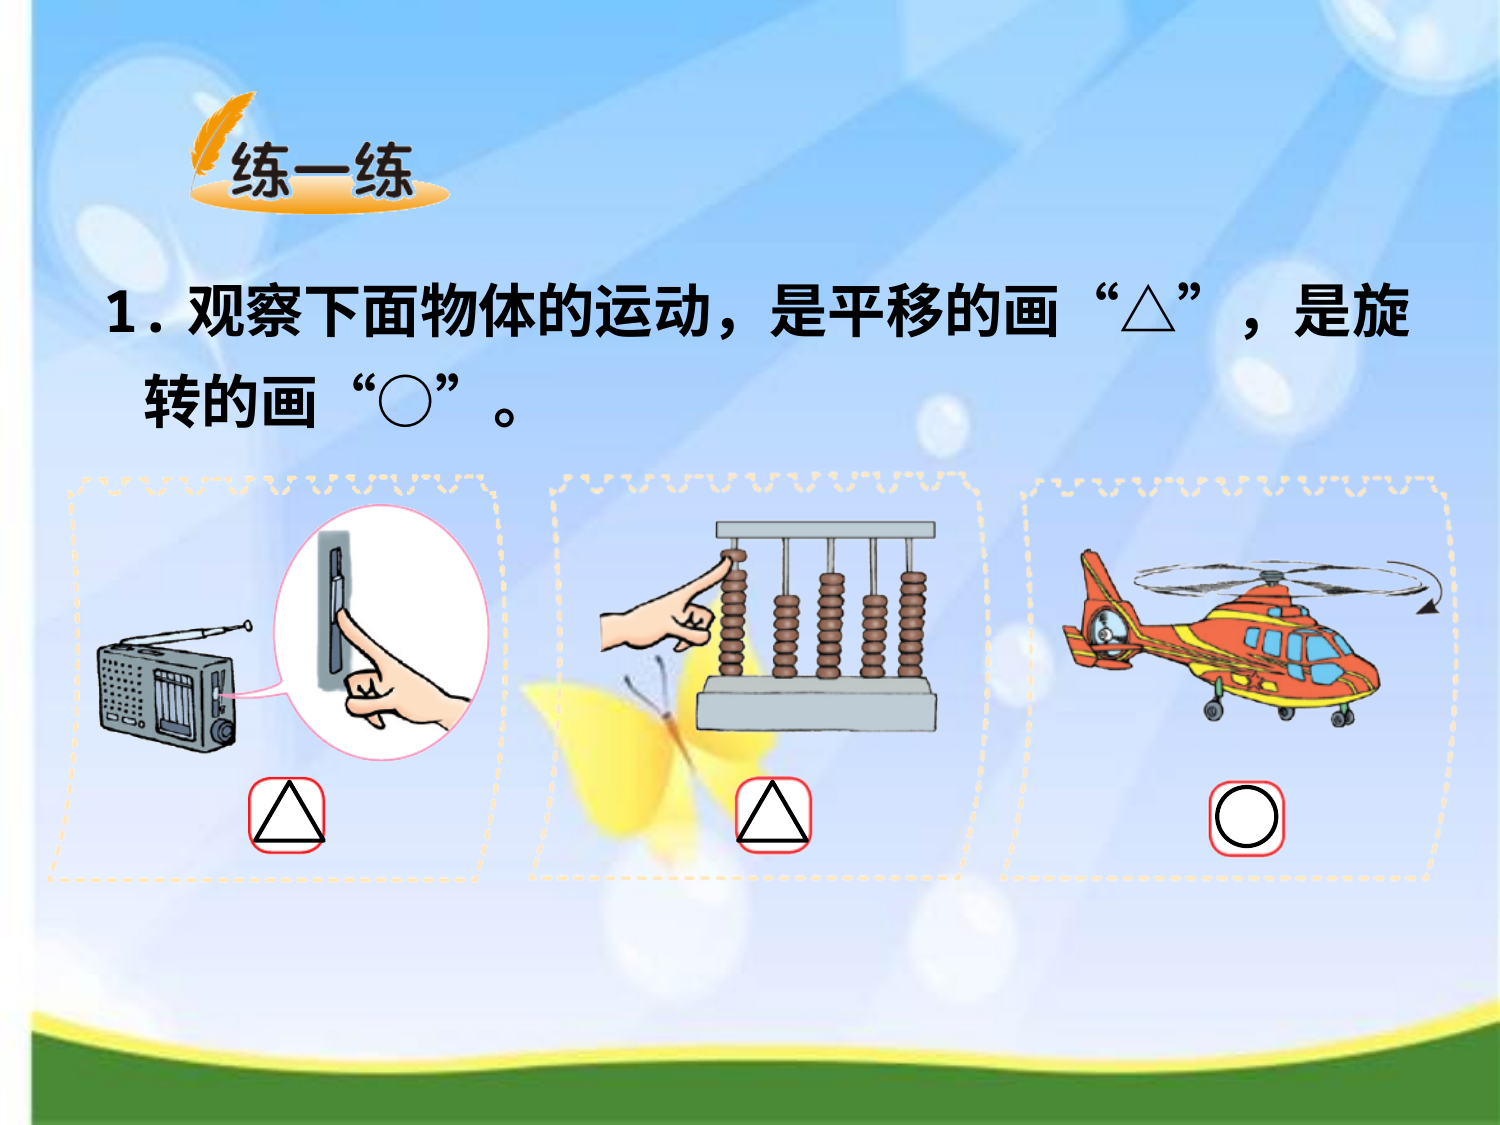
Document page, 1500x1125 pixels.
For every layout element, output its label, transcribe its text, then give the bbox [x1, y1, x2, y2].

picture [0, 0, 1500, 1125]
text_box 1.观察下面物体的运动，是平移的画“△”，是旋 转的画“○”。 [88, 245, 1436, 443]
